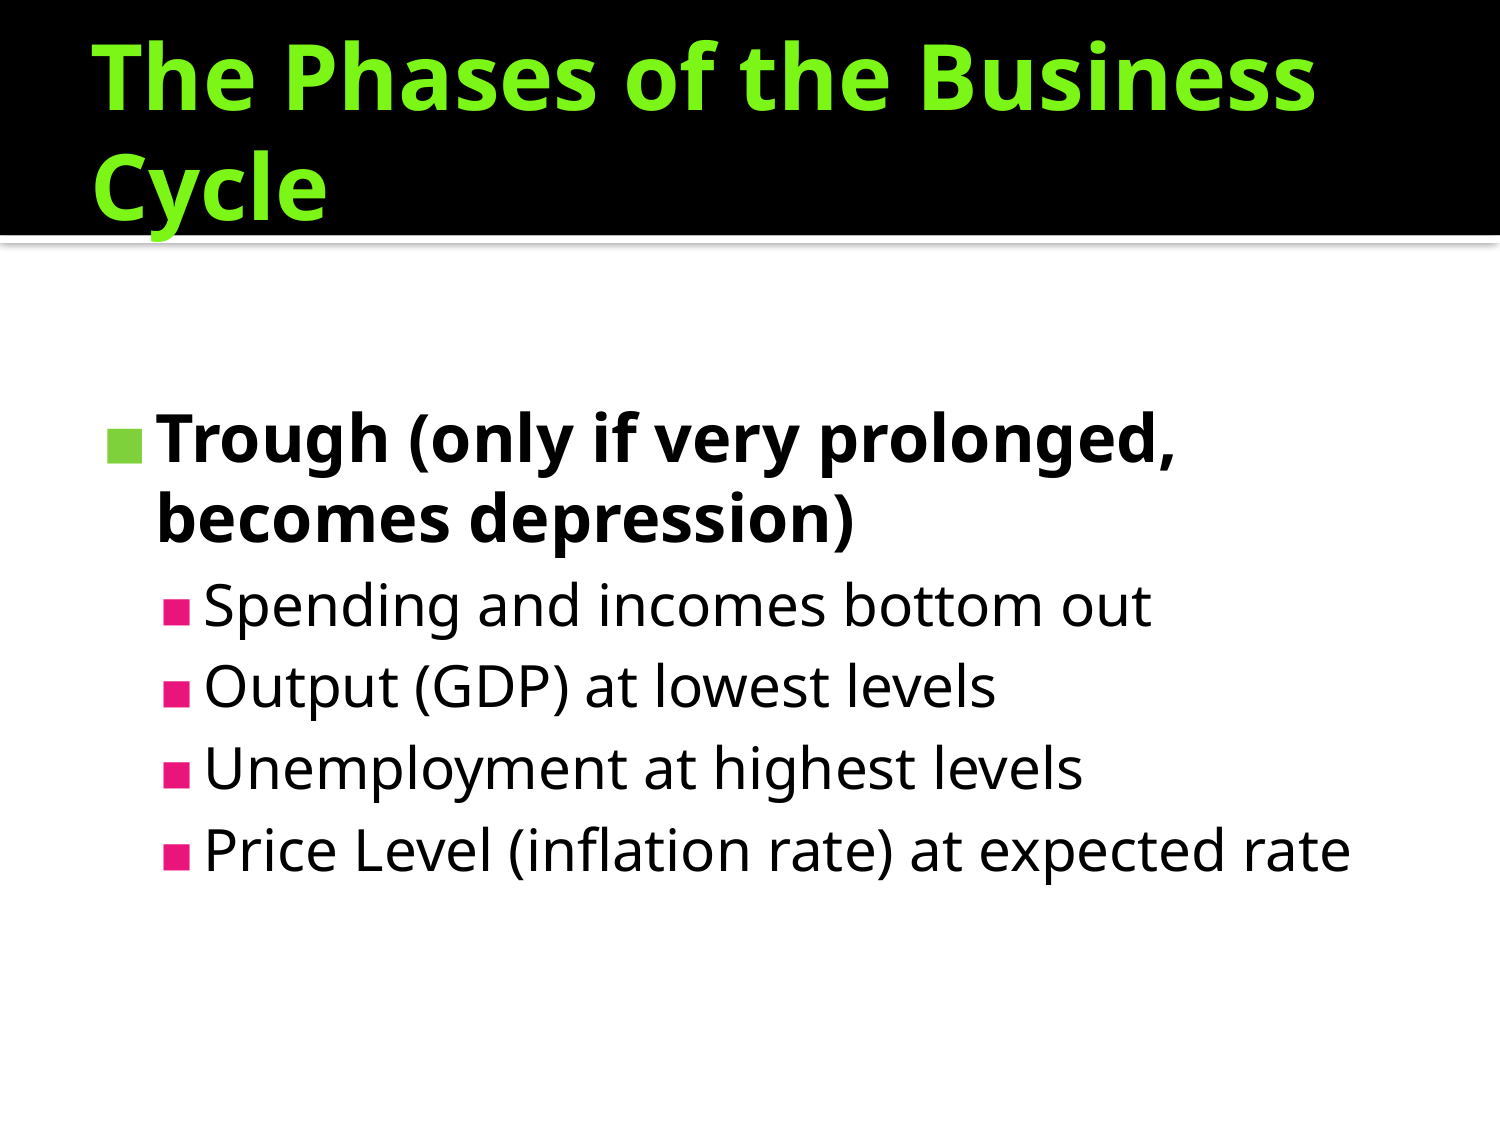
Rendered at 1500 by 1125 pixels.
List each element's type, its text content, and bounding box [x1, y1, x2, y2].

title The Phases of the Business Cycle [75, 26, 1425, 231]
list Trough (only if very prolonged, becomes depression) Spending and incomes bottom out Output (GDP) at lowest levels Unemployment at highest levels Price Level (inflation rate) at expected rate [75, 291, 1425, 1050]
